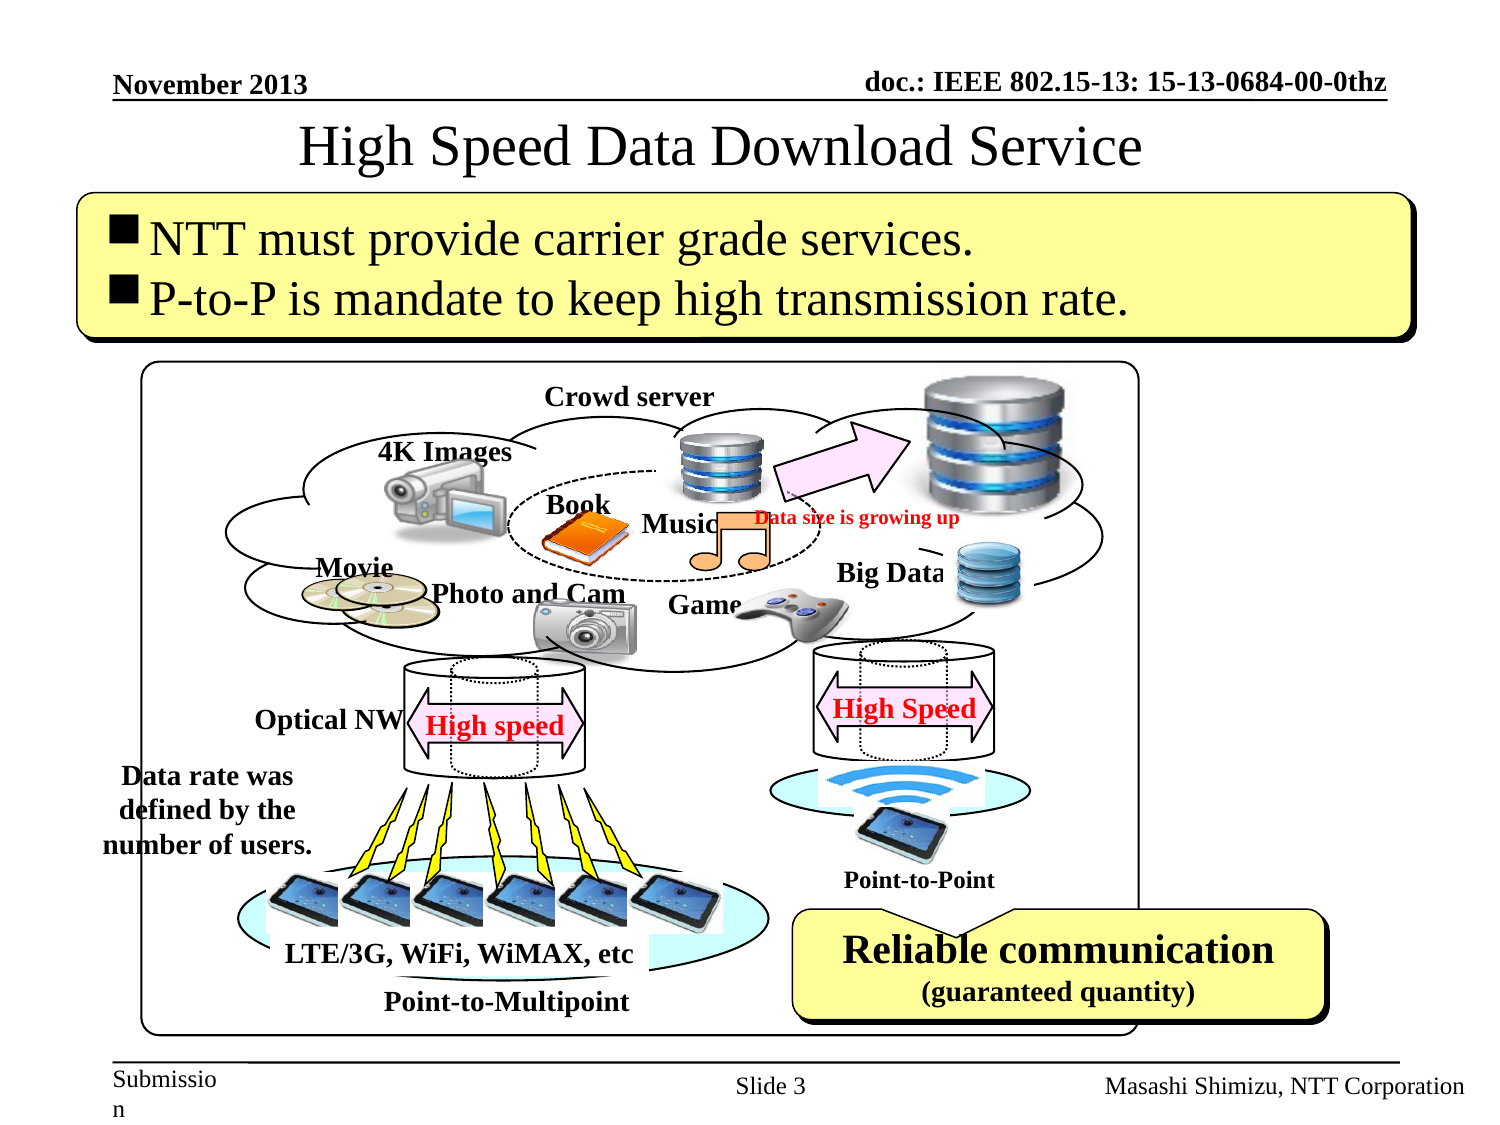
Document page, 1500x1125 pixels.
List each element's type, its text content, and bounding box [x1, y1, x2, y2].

title High Speed Data Download Service [280, 40, 1162, 192]
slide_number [112, 0, 451, 101]
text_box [76, 361, 1326, 1036]
text_box Slide 3 [720, 1062, 845, 1093]
text_box NTT must provide carrier grade services. P-to-P is mandate to keep high transmission rate. [76, 192, 1412, 338]
